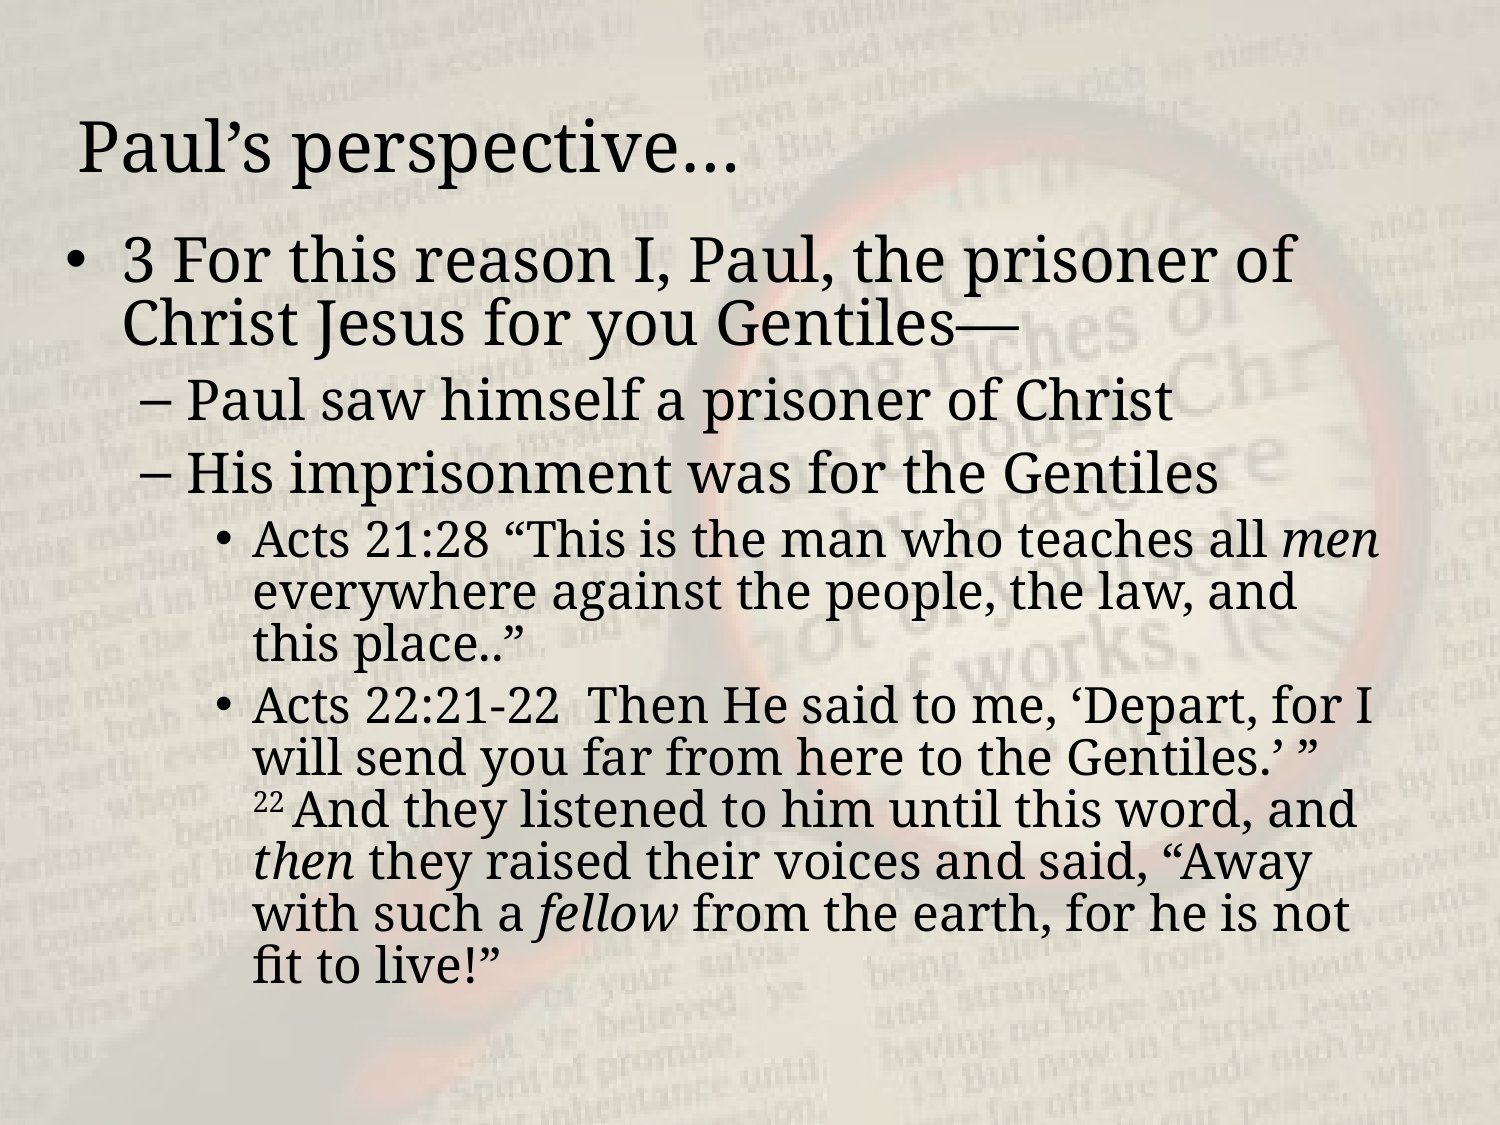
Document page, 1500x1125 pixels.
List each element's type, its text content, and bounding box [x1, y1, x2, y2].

list 3 For this reason I, Paul, the prisoner of Christ Jesus for you Gentiles— Paul saw himself a prisoner of Christ His imprisonment was for the Gentiles Acts 21:28 “This is the man who teaches all men everywhere against the people, the law, and this place..” Acts 22:21-22 Then He said to me, ‘Depart, for I will send you far from here to the Gentiles.’ ” 22 And they listened to him until this word, and then they raised their voices and said, “Away with such a fellow from the earth, for he is not fit to live!” [50, 224, 1400, 1050]
title Paul’s perspective… [62, 50, 975, 224]
